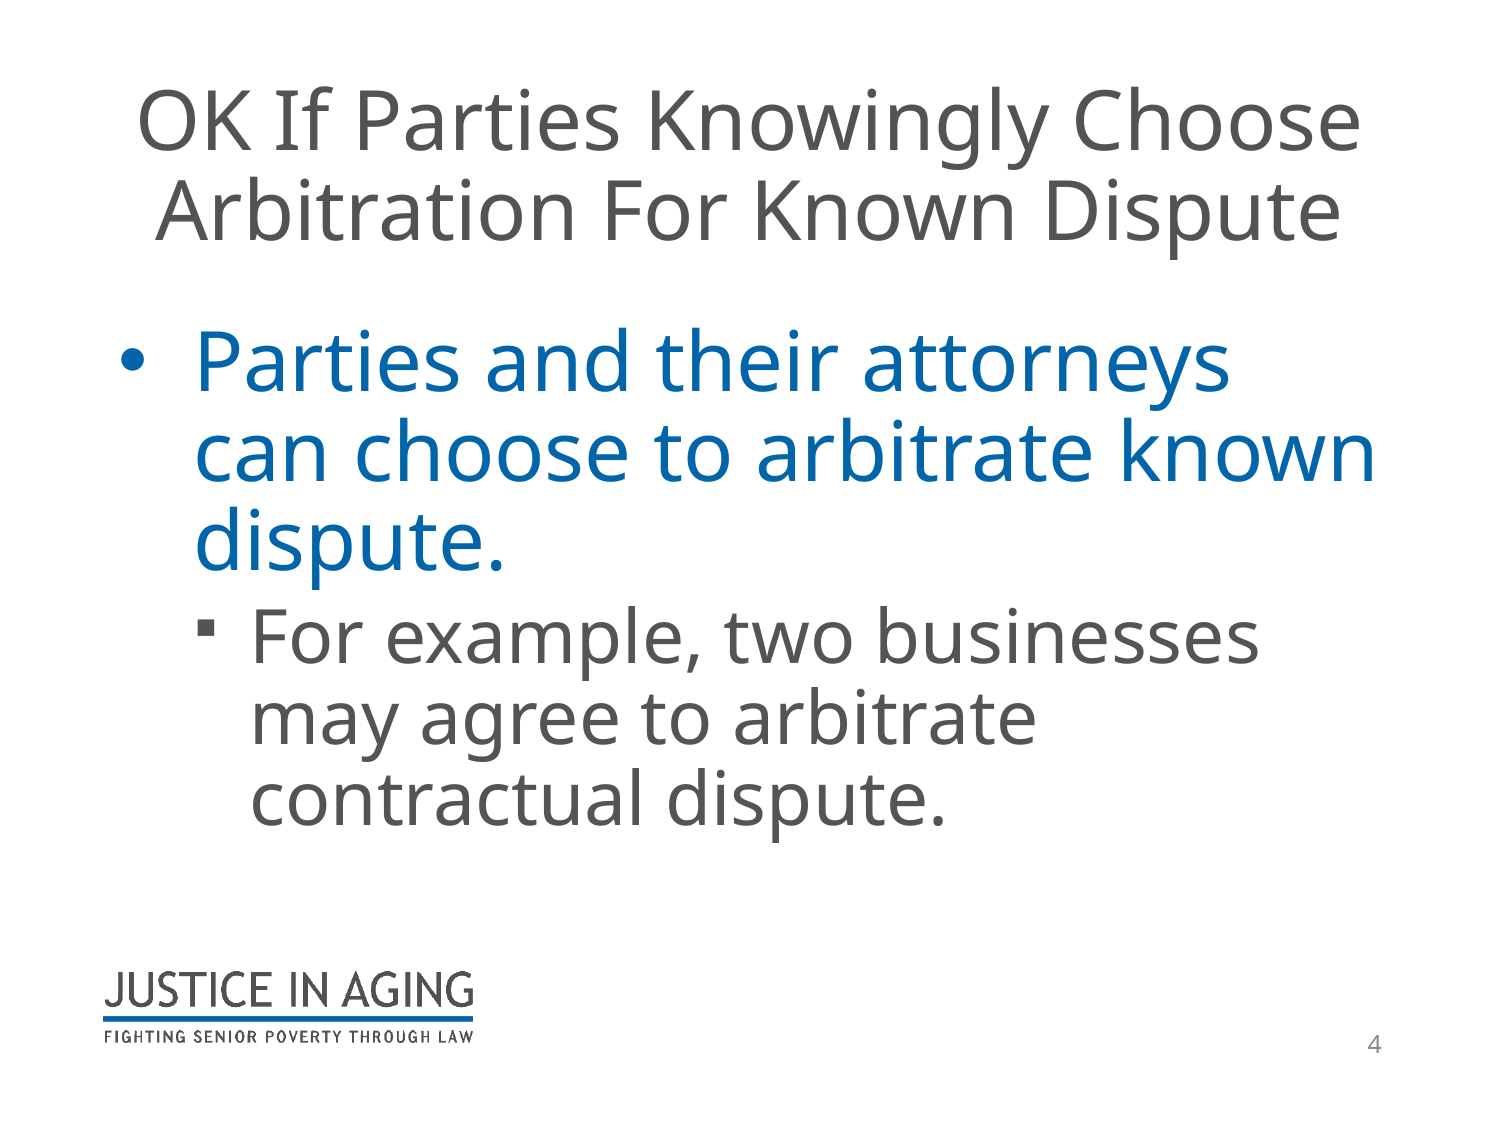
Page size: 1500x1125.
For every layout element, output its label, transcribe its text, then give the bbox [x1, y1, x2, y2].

list Parties and their attorneys can choose to arbitrate known dispute. For example, two businesses may agree to arbitrate contractual dispute. [103, 311, 1397, 934]
picture [103, 971, 473, 1043]
title OK If Parties Knowingly Choose Arbitration For Known Dispute [103, 59, 1397, 278]
slide_number 4 [1059, 1015, 1397, 1076]
